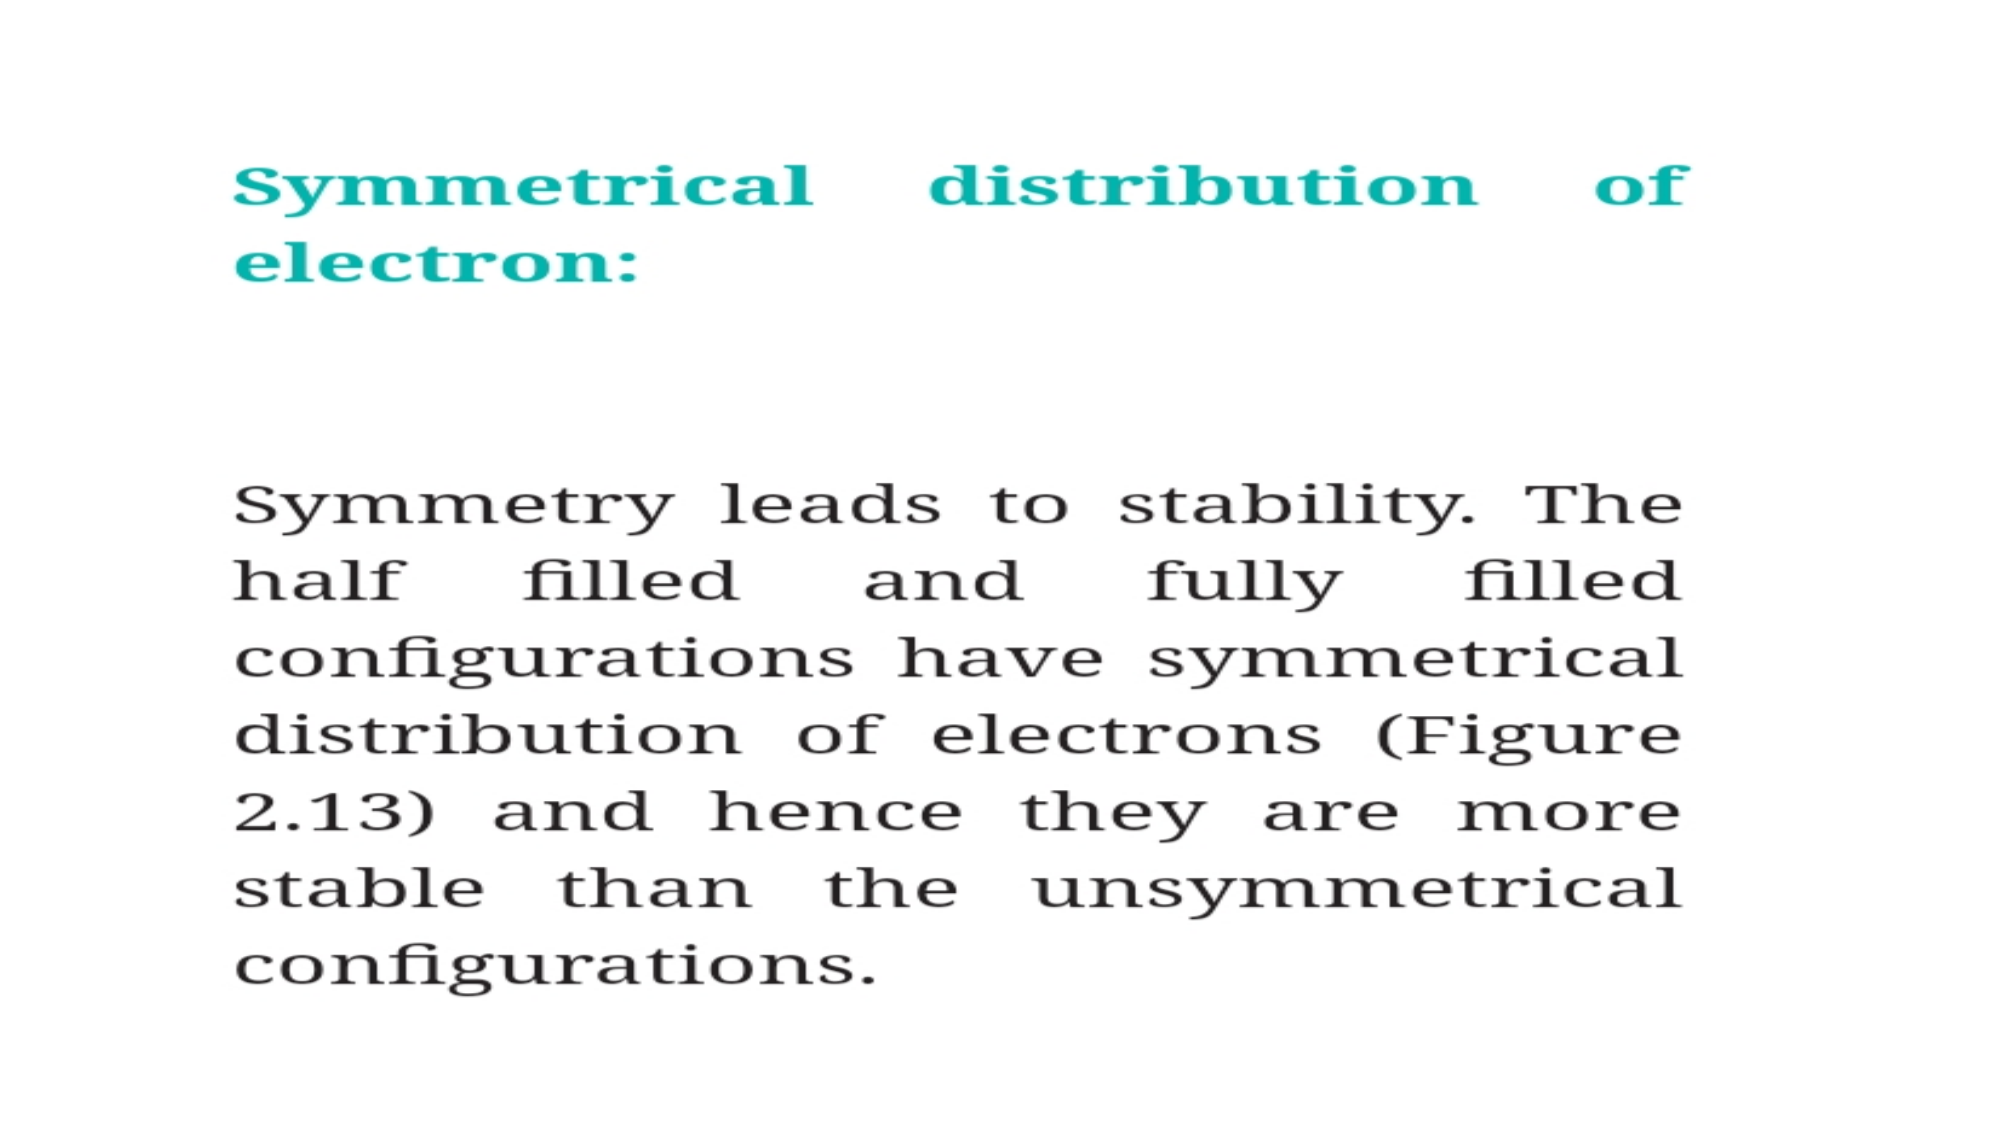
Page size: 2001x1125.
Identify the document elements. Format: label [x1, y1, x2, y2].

list [87, 102, 1829, 1014]
